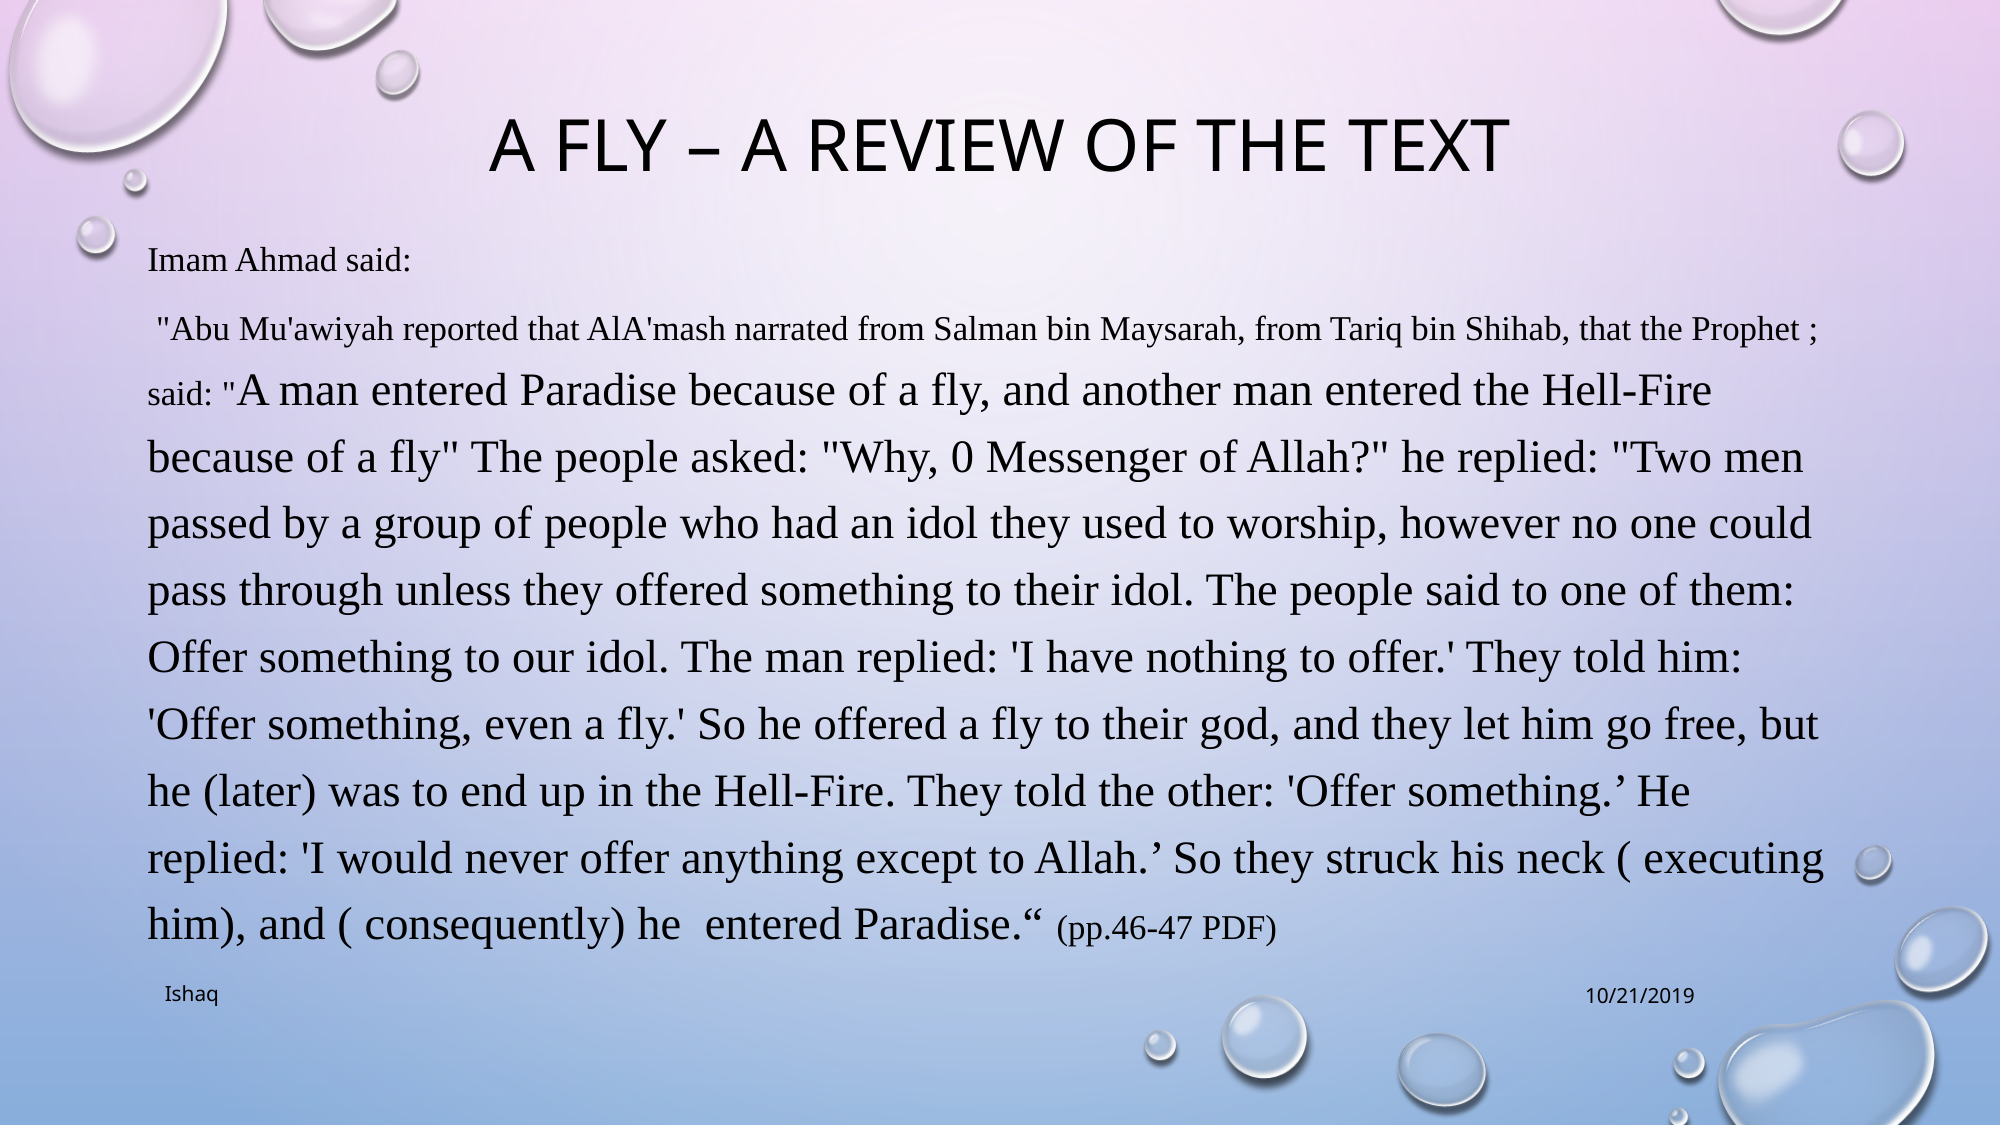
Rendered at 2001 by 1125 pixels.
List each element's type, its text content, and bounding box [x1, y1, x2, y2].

list Imam Ahmad said: "Abu Mu'awiyah reported that AlA'mash narrated from Salman bin Maysarah, from Tariq bin Shihab, that the Prophet ; said: "A man entered Paradise because of a fly, and another man entered the Hell-Fire because of a fly" The people asked: "Why, 0 Messenger of Allah?" he replied: "Two men passed by a group of people who had an idol they used to worship, however no one could pass through unless they offered something to their idol. The people said to one of them: Offer something to our idol. The man replied: 'I have nothing to offer.' They told him: 'Offer something, even a fly.' So he offered a fly to their god, and they let him go free, but he (later) was to end up in the Hell-Fire. They told the other: 'Offer something.’ He replied: 'I would never offer anything except to Allah.’ So they struck his neck ( executing him), and ( consequently) he entered Paradise.“ (pp.46-47 PDF) [132, 220, 1850, 966]
footer Ishaq [149, 966, 1245, 1025]
title A FLY – A REVIEW of the text [149, 101, 1851, 195]
picture [0, 0, 2000, 1125]
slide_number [1259, 966, 1710, 1025]
